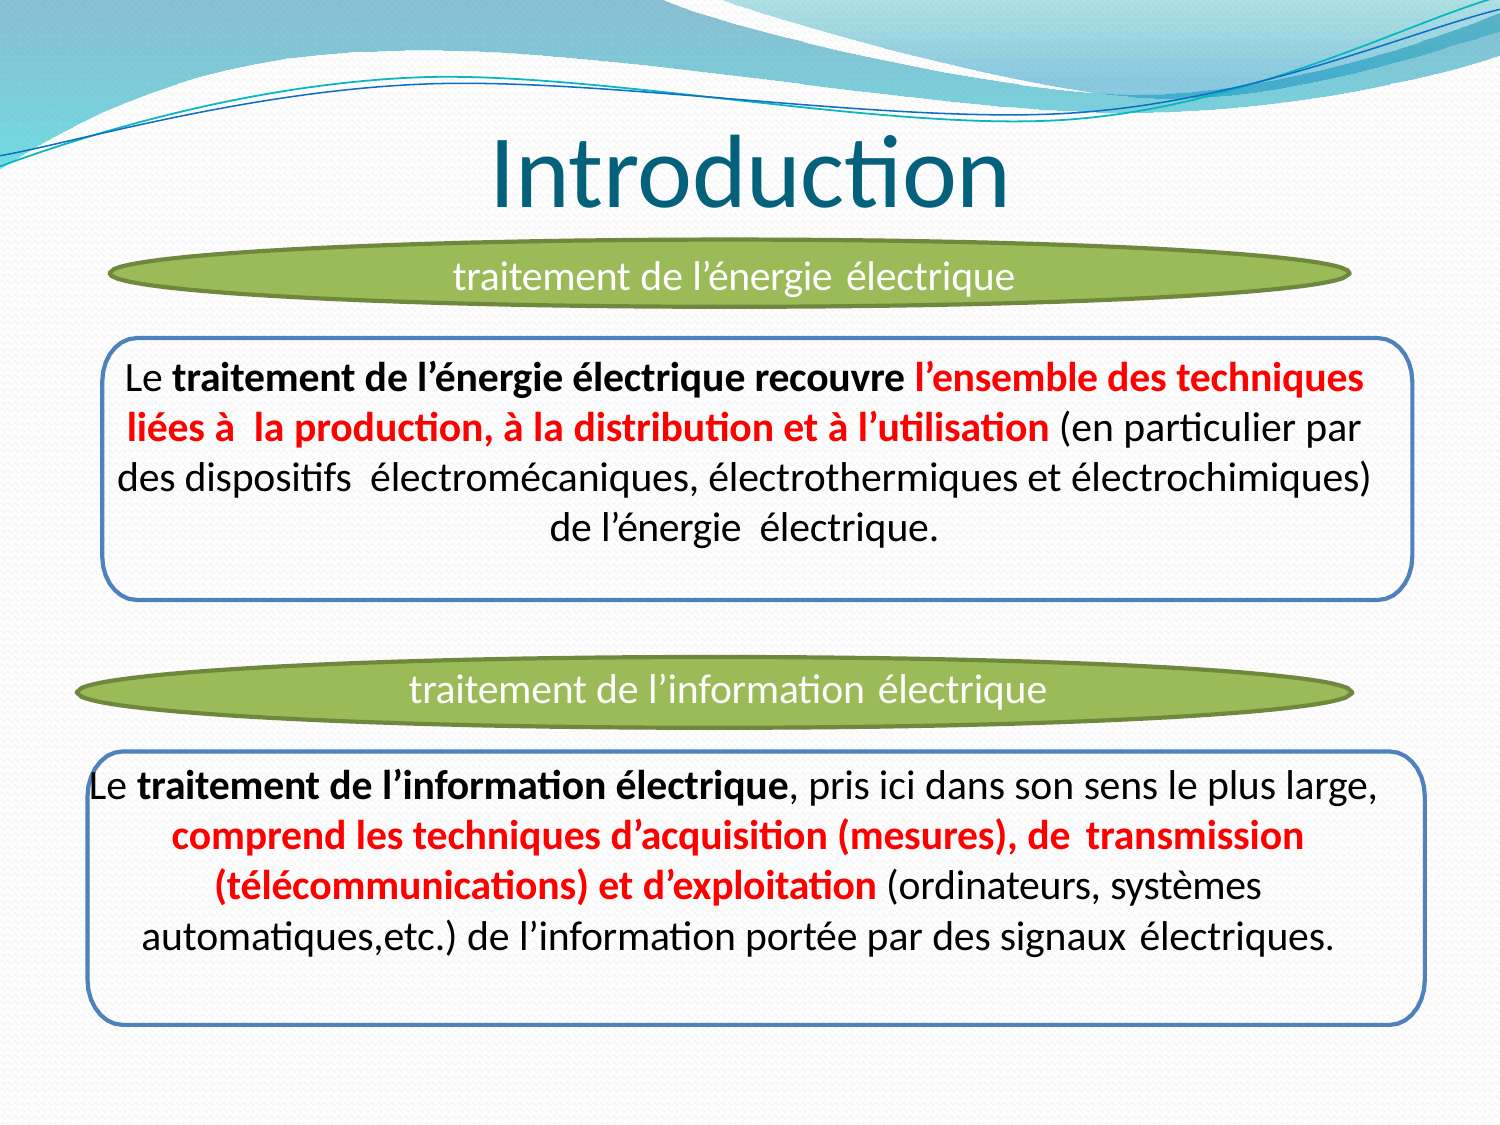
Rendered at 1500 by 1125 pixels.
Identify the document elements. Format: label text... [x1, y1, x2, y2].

text_box [102, 340, 1413, 600]
text_box [87, 763, 1425, 1025]
text_box [67, 659, 1361, 743]
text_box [74, 654, 1355, 731]
text_box traitement de l’information électrique Le traitement de l’information électrique, pris ici dans son sens le plus large, comprend les techniques d’acquisition (mesures), de transmission (télécommunications) et d’exploitation (ordinateurs, systèmes automatiques,etc.) de l’information portée par des signaux électriques. [62, 659, 1413, 959]
text_box traitement de l’énergie électrique Le traitement de l’énergie électrique recouvre l’ensemble des techniques liées à la production, à la distribution et à l’utilisation (en particulier par des dispositifs électromécaniques, électrothermiques et électrochimiques) de l’énergie électrique. [99, 246, 1388, 551]
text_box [107, 237, 1352, 310]
text_box La résistance ( Résistor) est l'élément le plus simple, très utilisé en électronique. C'est un composant dit passif, il conduit l'électricité avec un effet résistif . Il est bidirectionnel, il n' y a pas de sens obligatoire du passage du courant. [100, 246, 1357, 321]
title Introduction [487, 38, 1050, 229]
